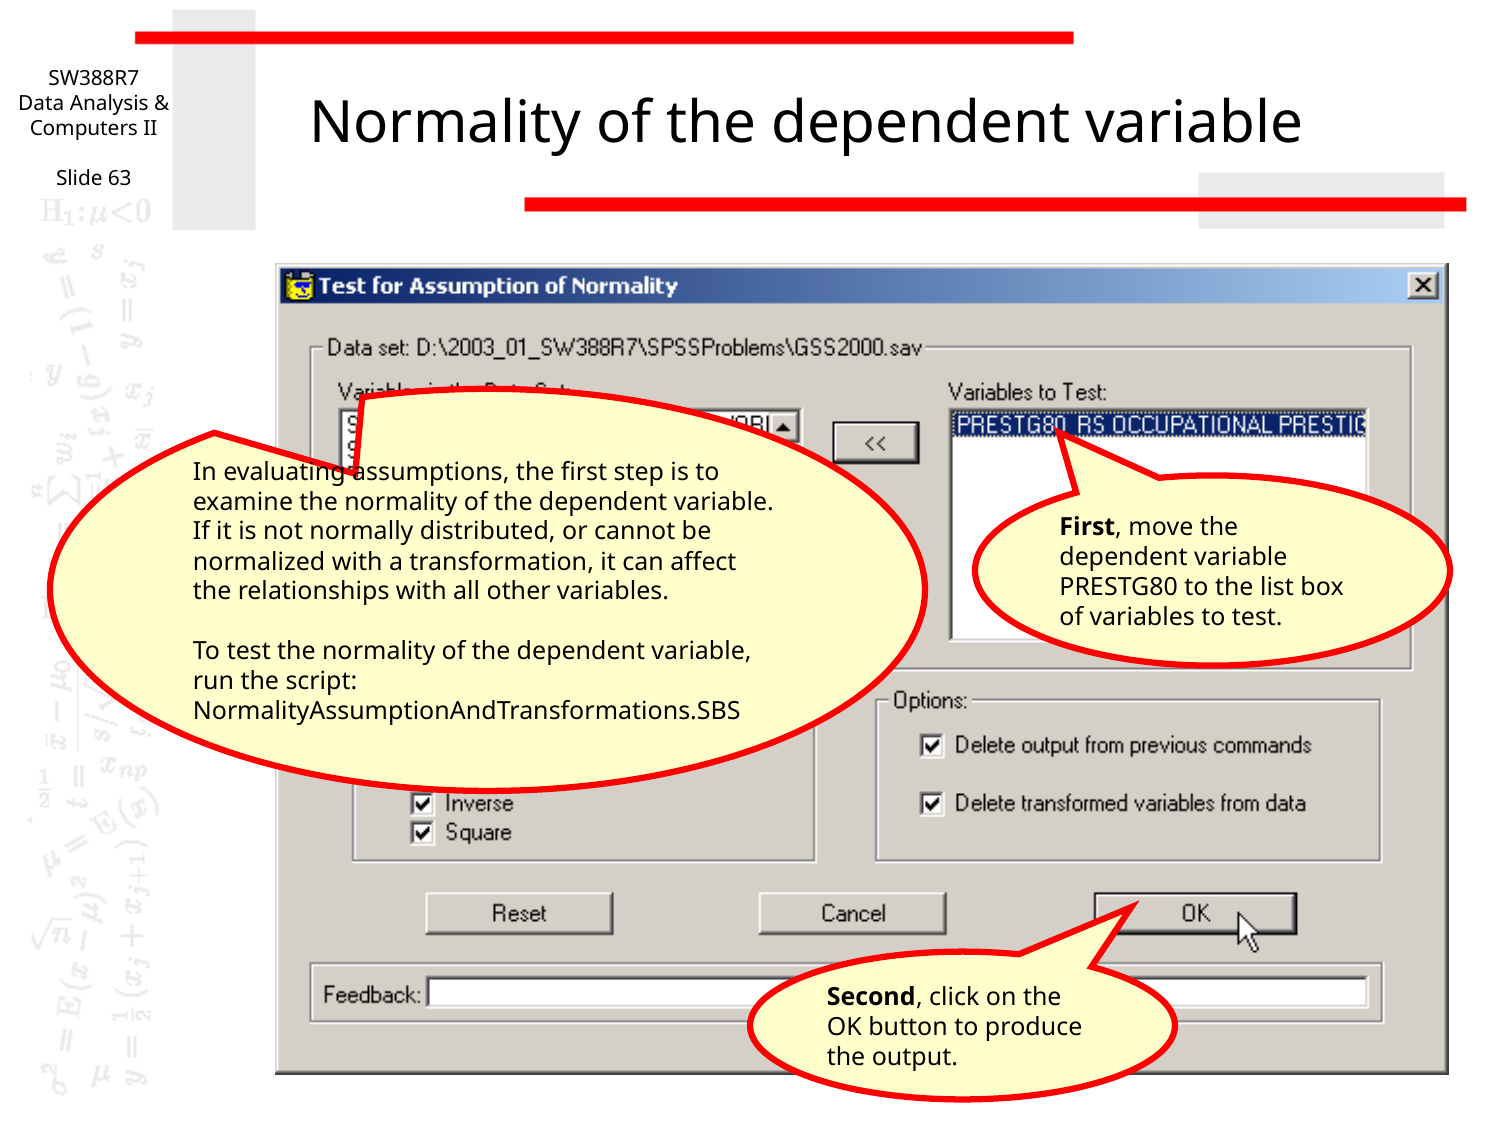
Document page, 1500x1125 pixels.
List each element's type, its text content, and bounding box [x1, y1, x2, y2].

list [274, 263, 1449, 1076]
text_box In evaluating assumptions, the first step is to examine the normality of the dependent variable. If it is not normally distributed, or cannot be normalized with a transformation, it can affect the relationships with all other variables. To test the normality of the dependent variable, run the script: NormalityAssumptionAndTransformations.SBS [49, 432, 269, 765]
text_box Second, click on the OK button to produce the output. [832, 1084, 1093, 1100]
title Normality of the dependent variable [187, 50, 1425, 200]
picture [18, 0, 1500, 1108]
slide_number SW388R7 Data Analysis & Computers II Slide 63 [0, 50, 187, 200]
